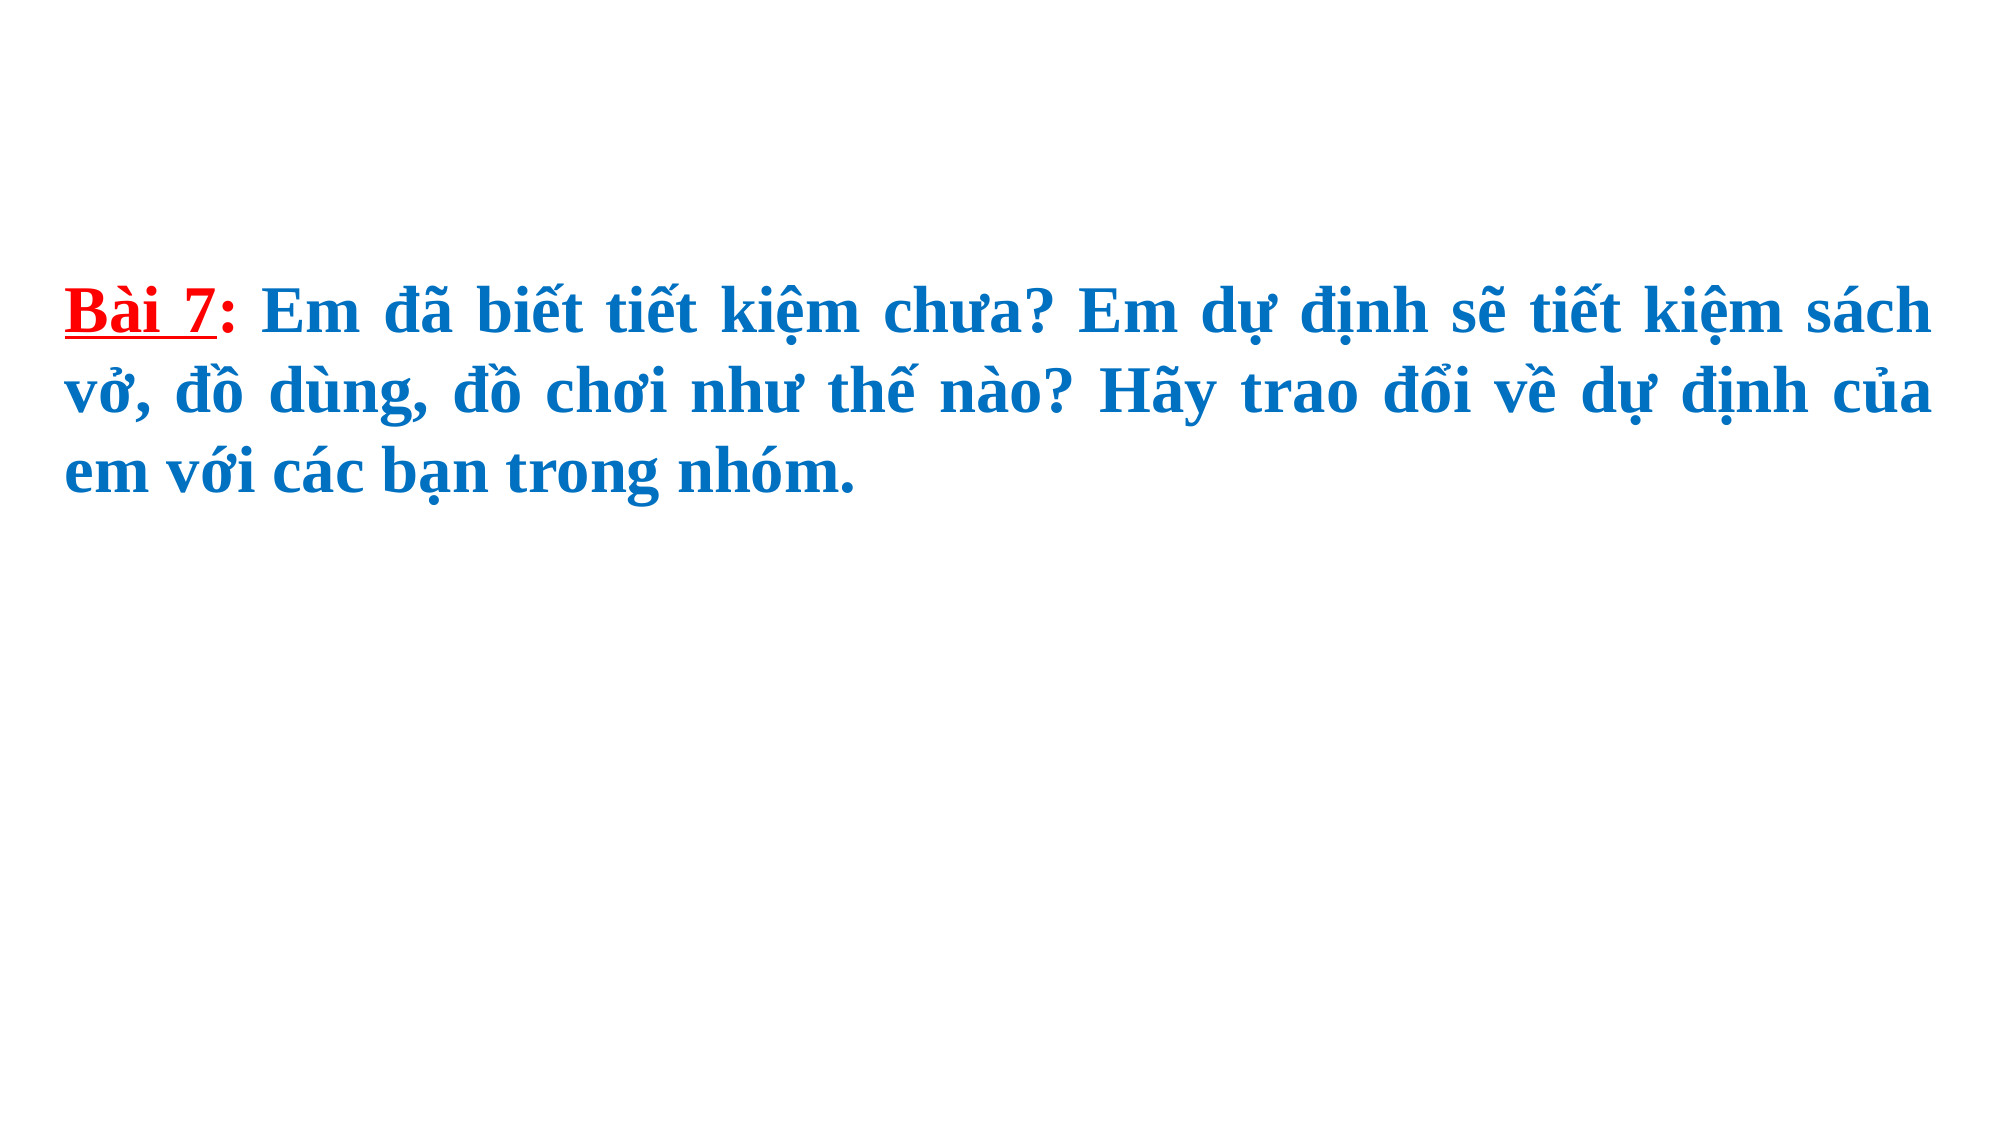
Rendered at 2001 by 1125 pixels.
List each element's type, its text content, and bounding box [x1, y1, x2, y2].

text_box Bài 7: Em đã biết tiết kiệm chưa? Em dự định sẽ tiết kiệm sách vở, đồ dùng, đồ chơi như thế nào? Hãy trao đổi về dự định của em với các bạn trong nhóm. [50, 258, 1950, 513]
